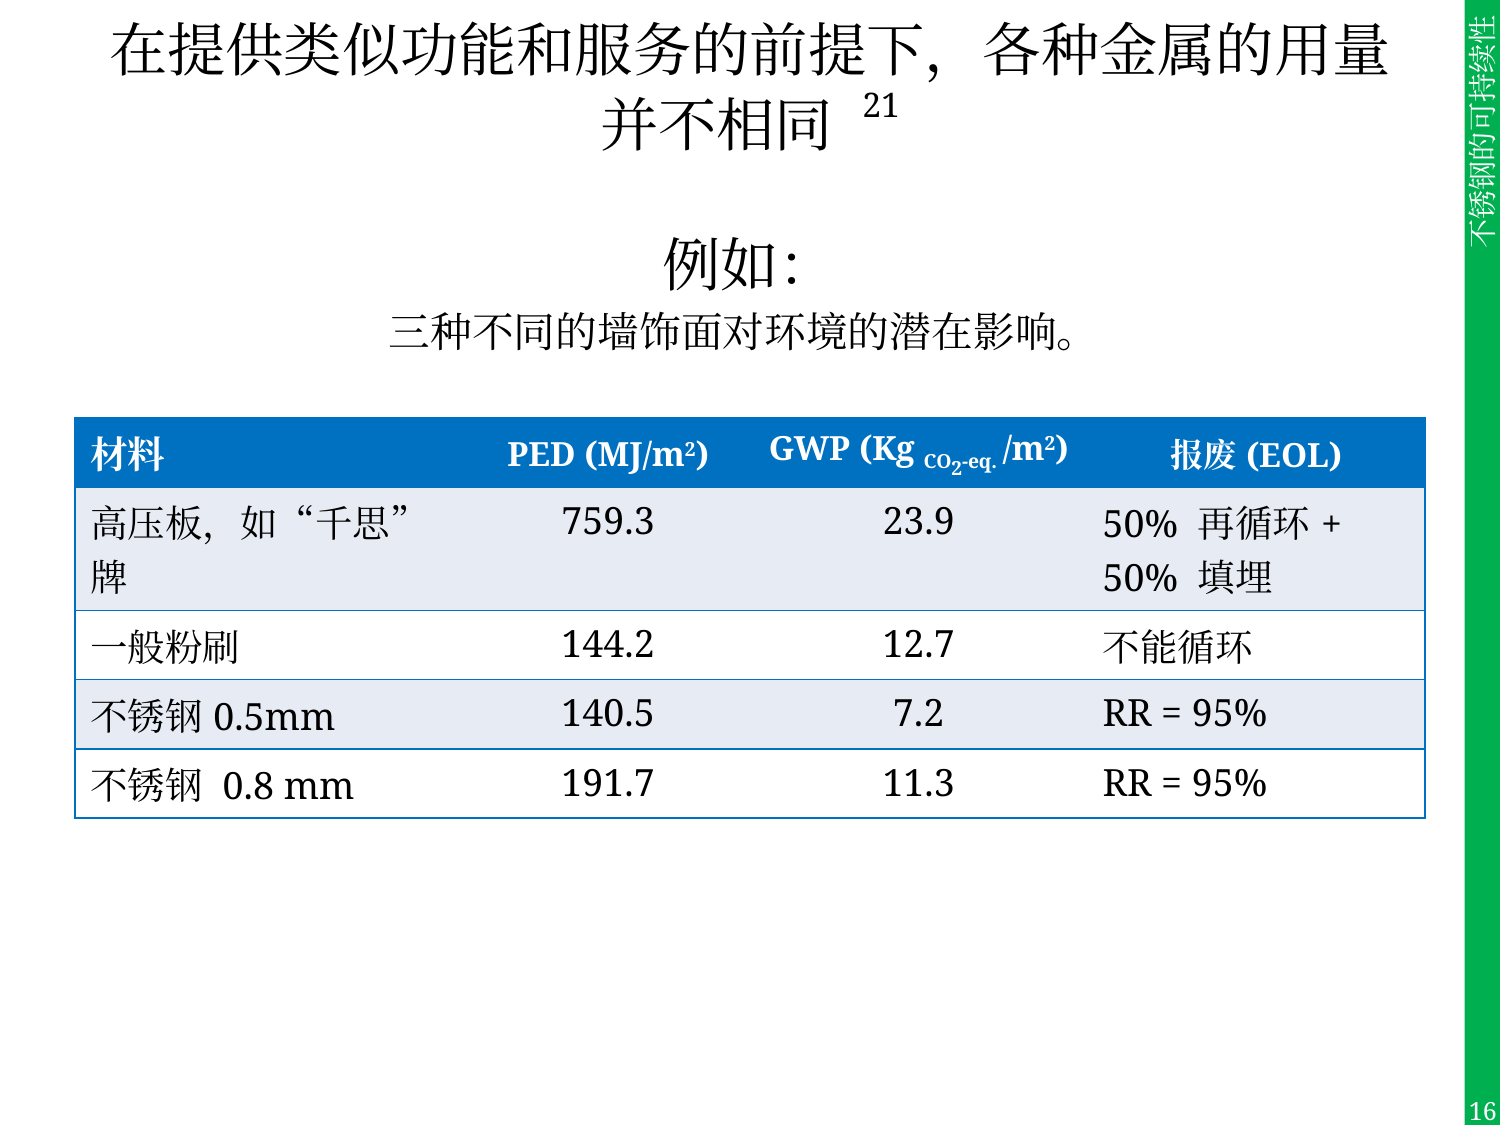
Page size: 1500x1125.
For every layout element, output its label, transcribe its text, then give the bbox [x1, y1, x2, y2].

table_cell 191.7 [466, 750, 750, 817]
table_cell 23.9 [750, 488, 1087, 610]
table_cell 不锈钢0.5mm [76, 680, 466, 748]
table_cell 140.5 [466, 680, 750, 748]
table_cell 不锈钢 0.8 mm [76, 750, 466, 817]
table_header PED (MJ/m2) [466, 419, 750, 486]
table_cell 7.2 [750, 680, 1087, 748]
table_cell 50% 再循环+ 50% 填埋 [1087, 488, 1424, 610]
table_cell 144.2 [466, 611, 750, 679]
table_cell 高压板，如“千思”牌 [76, 488, 466, 610]
table_cell RR = 95% [1087, 680, 1424, 748]
table_cell 759.3 [466, 488, 750, 610]
table_cell 一般粉刷 [76, 611, 466, 679]
table_cell 11.3 [750, 750, 1087, 817]
table_header 报废(EOL) [1087, 419, 1424, 486]
table_cell 不能循环 [1087, 611, 1424, 679]
table_cell 12.7 [750, 611, 1087, 679]
table_cell RR = 95% [1087, 750, 1424, 817]
slide_number 16 [1446, 1082, 1500, 1125]
table_header 材料 [76, 419, 466, 486]
table_header GWP (Kg CO2-eq. /m2) [750, 419, 1087, 486]
title 在提供类似功能和服务的前提下，各种金属的用量并不相同 21 例如： 三种不同的墙饰面对环境的潜在影响。 [75, 45, 1425, 327]
